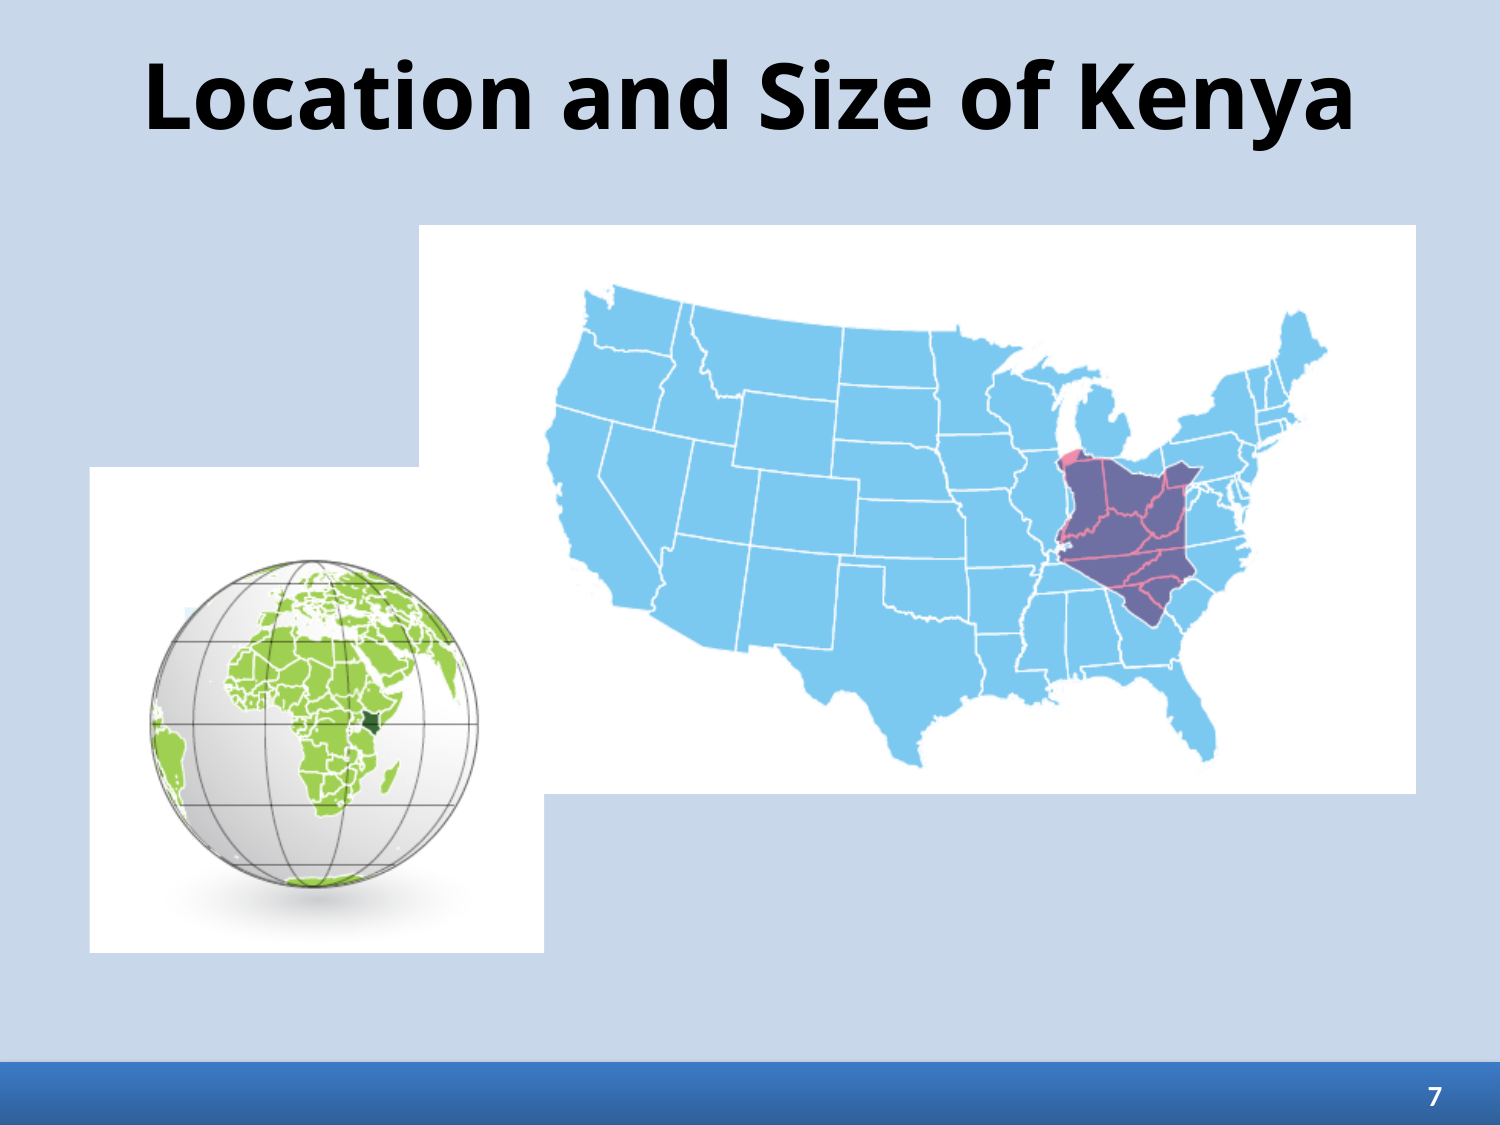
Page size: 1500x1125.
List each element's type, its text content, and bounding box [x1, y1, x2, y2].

picture [89, 225, 1417, 953]
title Location and Size of Kenya [0, 0, 1500, 187]
slide_number 7 [1415, 1070, 1450, 1120]
